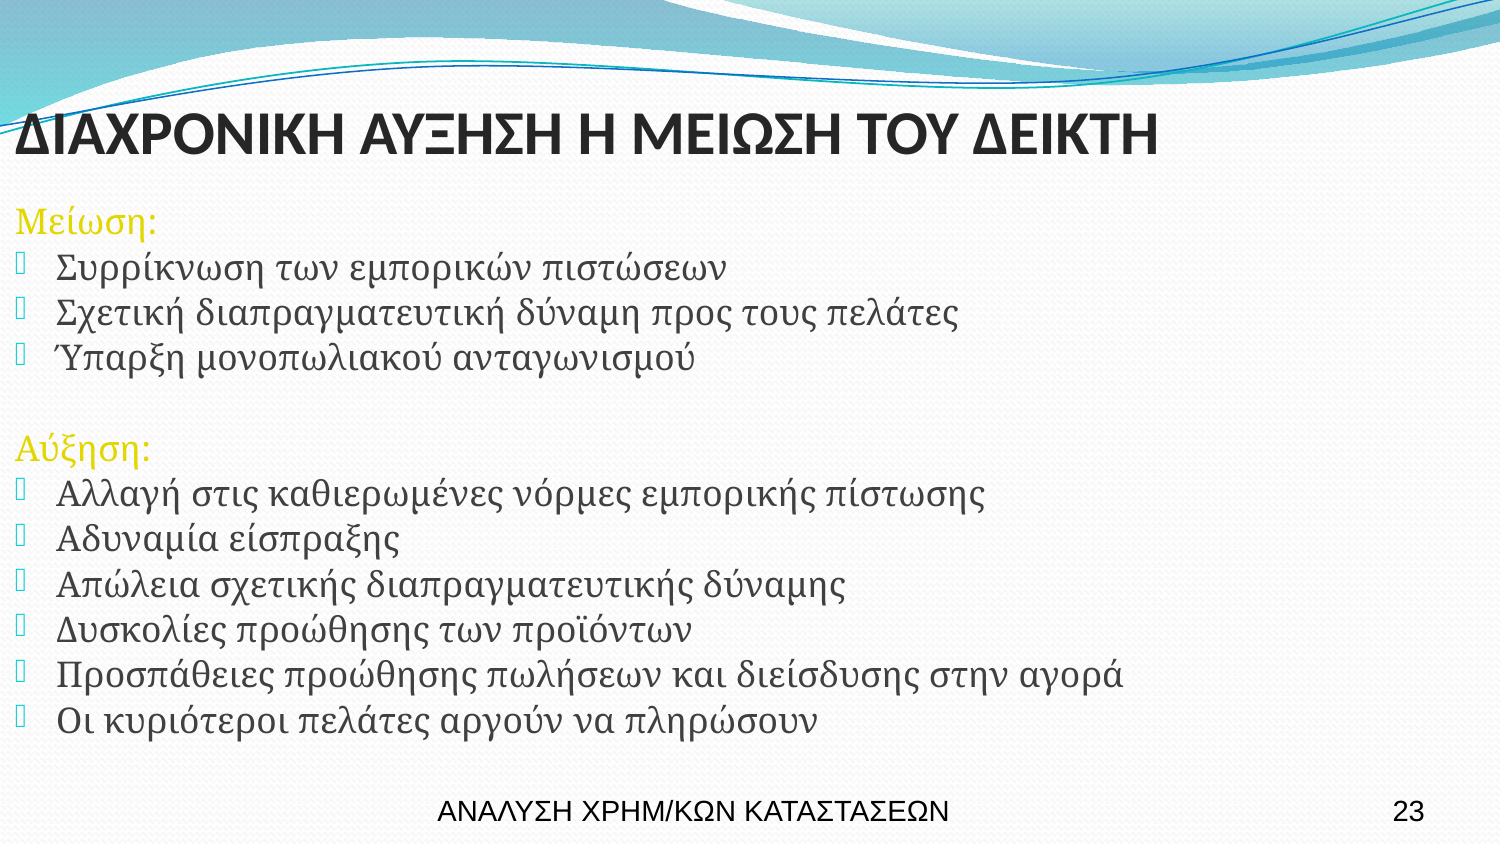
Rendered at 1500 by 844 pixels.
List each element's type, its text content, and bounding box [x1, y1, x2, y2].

slide_number 23 [1299, 782, 1425, 827]
footer ΑΝΑΛΥΣΗ ΧΡΗΜ/ΚΩΝ ΚΑΤΑΣΤΑΣΕΩΝ [437, 782, 988, 827]
title ΔΙΑΧΡΟΝΙΚΗ ΑΥΞΗΣΗ Ή ΜΕΙΩΣΗ ΤΟΥ ΔΕΙΚΤΗ [0, 33, 1350, 175]
list Μείωση: Συρρίκνωση των εμπορικών πιστώσεων Σχετική διαπραγματευτική δύναμη προς τους πελάτες Ύπαρξη μονοπωλιακού ανταγωνισμού Αύξηση: Αλλαγή στις καθιερωμένες νόρμες εμπορικής πίστωσης Αδυναμία είσπραξης Απώλεια σχετικής διαπραγματευτικής δύναμης Δυσκολίες προώθησης των προϊόντων Προσπάθειες προώθησης πωλήσεων και διείσδυσης στην αγορά Οι κυριότεροι πελάτες αργούν να πληρώσουν [0, 196, 1350, 754]
